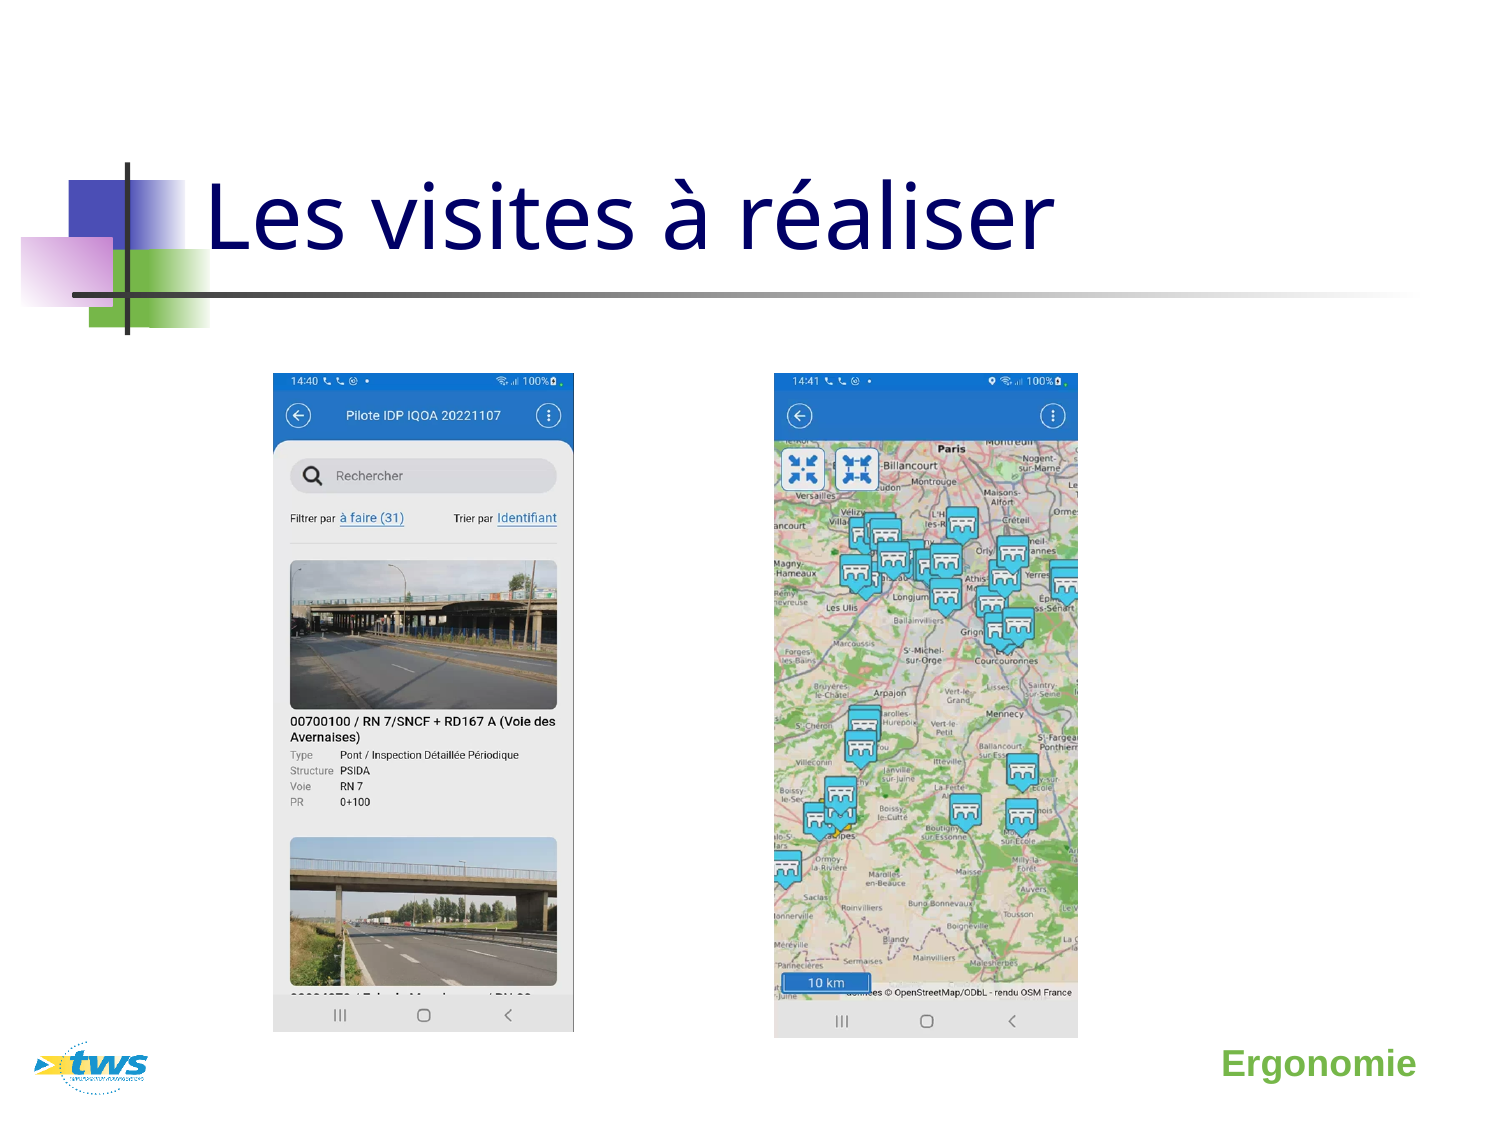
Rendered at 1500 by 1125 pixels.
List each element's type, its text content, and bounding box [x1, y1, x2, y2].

picture [774, 373, 1078, 1038]
picture [15, 1028, 168, 1110]
picture [272, 373, 574, 1032]
title Les visites à réaliser [188, 35, 1468, 275]
text_box Ergonomie [950, 1031, 1432, 1092]
